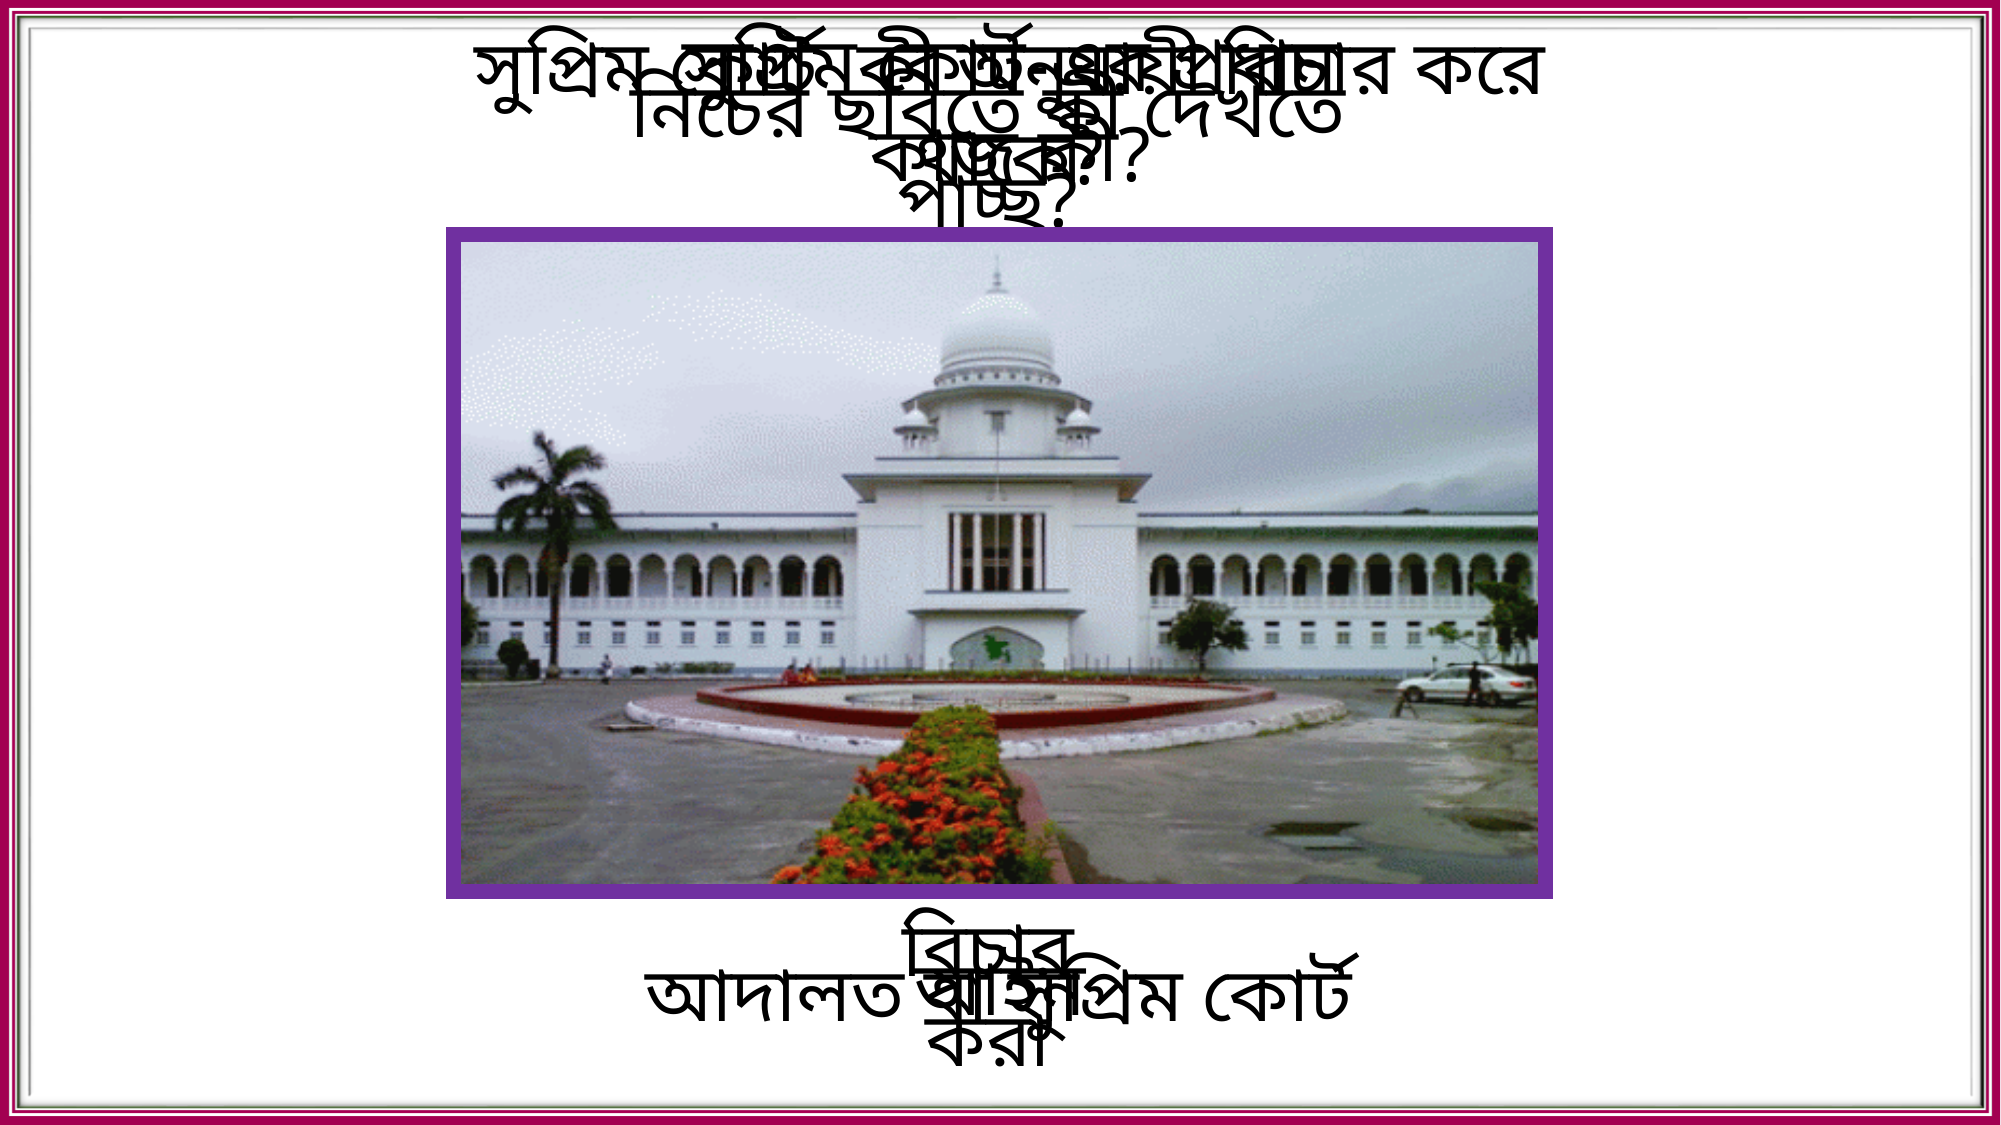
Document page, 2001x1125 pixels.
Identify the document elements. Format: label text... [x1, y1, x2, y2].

text_box আদালত বা সুপ্রিম কোর্ট [1161, 942, 1464, 1042]
text_box আইন [840, 936, 1160, 1036]
text_box বিচার করা [816, 942, 1161, 1042]
text_box নিচের ছবিতে কী দেখতে পাচ্ছ? [586, 159, 1390, 227]
text_box নিচের ছবিতে কী দেখতে পাচ্ছ? [586, 55, 1390, 60]
text_box আদালত বা সুপ্রিম কোর্ট [552, 942, 816, 1042]
picture [0, 0, 2001, 1125]
text_box সুপ্রিম কোর্ট কী অনুযায়ী বিচার করে থাকে? [455, 60, 1566, 159]
text_box সুপ্রিম কোর্ট-এর প্রধান কাজ কী? [619, 57, 1402, 156]
